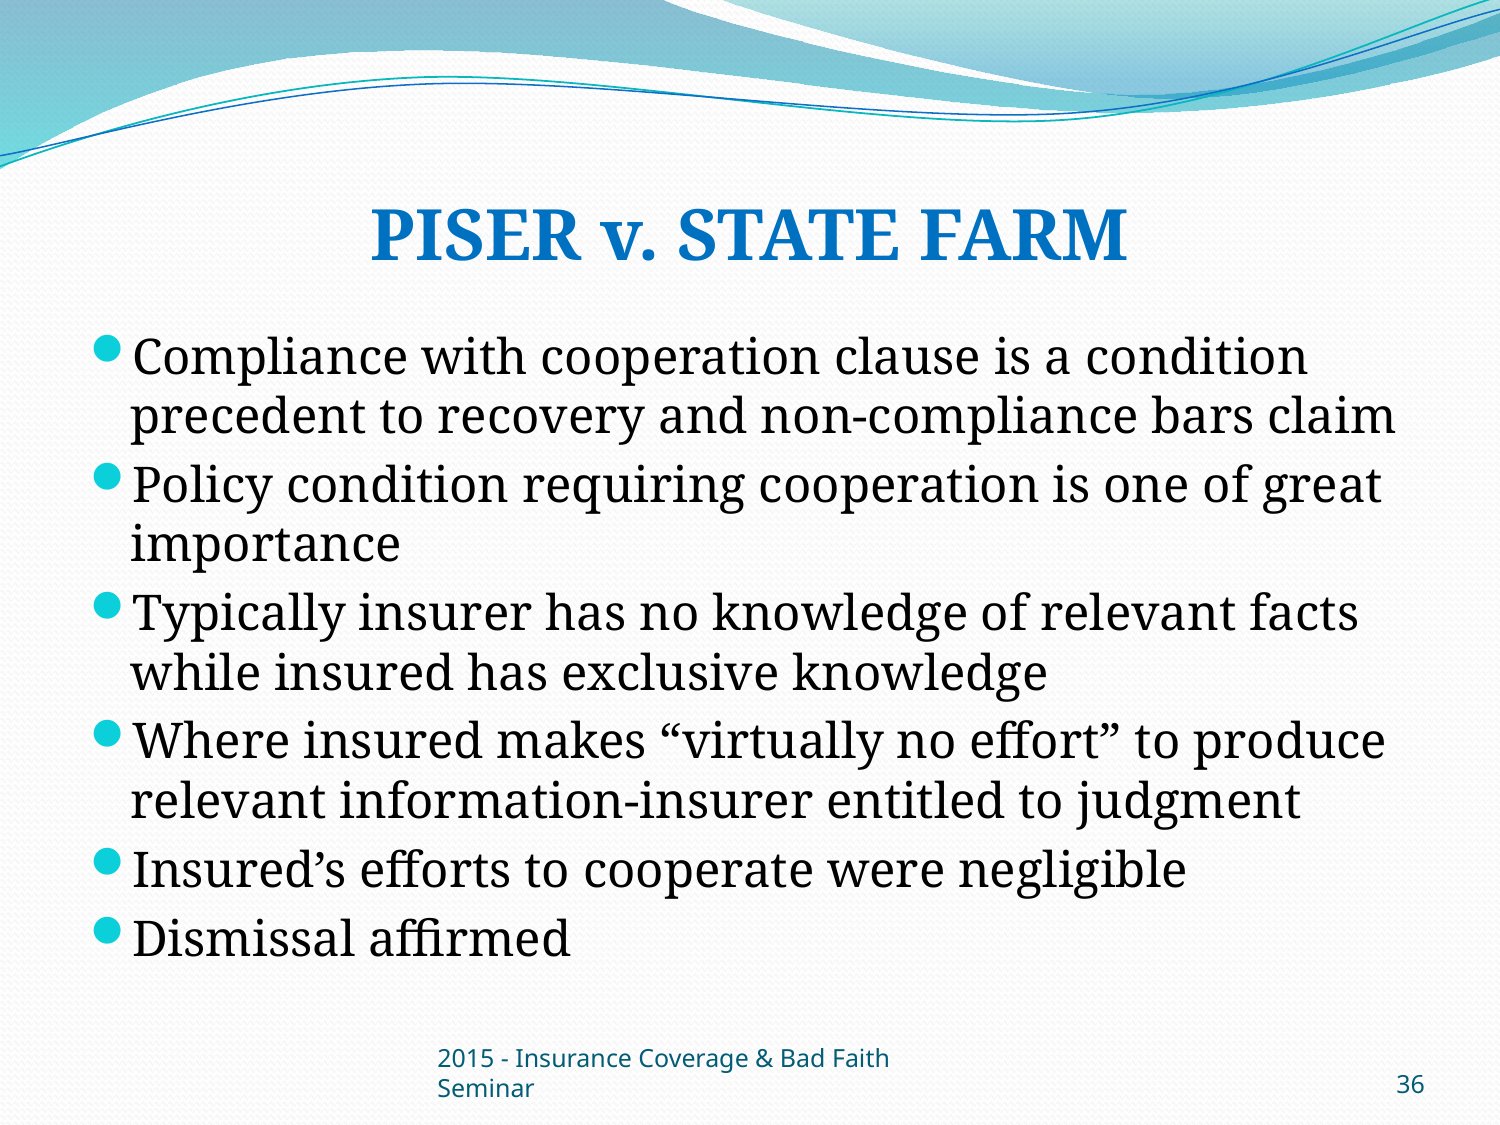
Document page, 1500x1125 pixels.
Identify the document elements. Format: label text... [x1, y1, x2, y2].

slide_number 36 [1299, 1042, 1425, 1103]
title PISER v. STATE FARM [75, 87, 1425, 275]
list Compliance with cooperation clause is a condition precedent to recovery and non-compliance bars claim Policy condition requiring cooperation is one of great importance Typically insurer has no knowledge of relevant facts while insured has exclusive knowledge Where insured makes “virtually no effort” to produce relevant information-insurer entitled to judgment Insured’s efforts to cooperate were negligible Dismissal affirmed [75, 317, 1425, 1038]
footer 2015 - Insurance Coverage & Bad Faith Seminar [437, 1042, 988, 1103]
